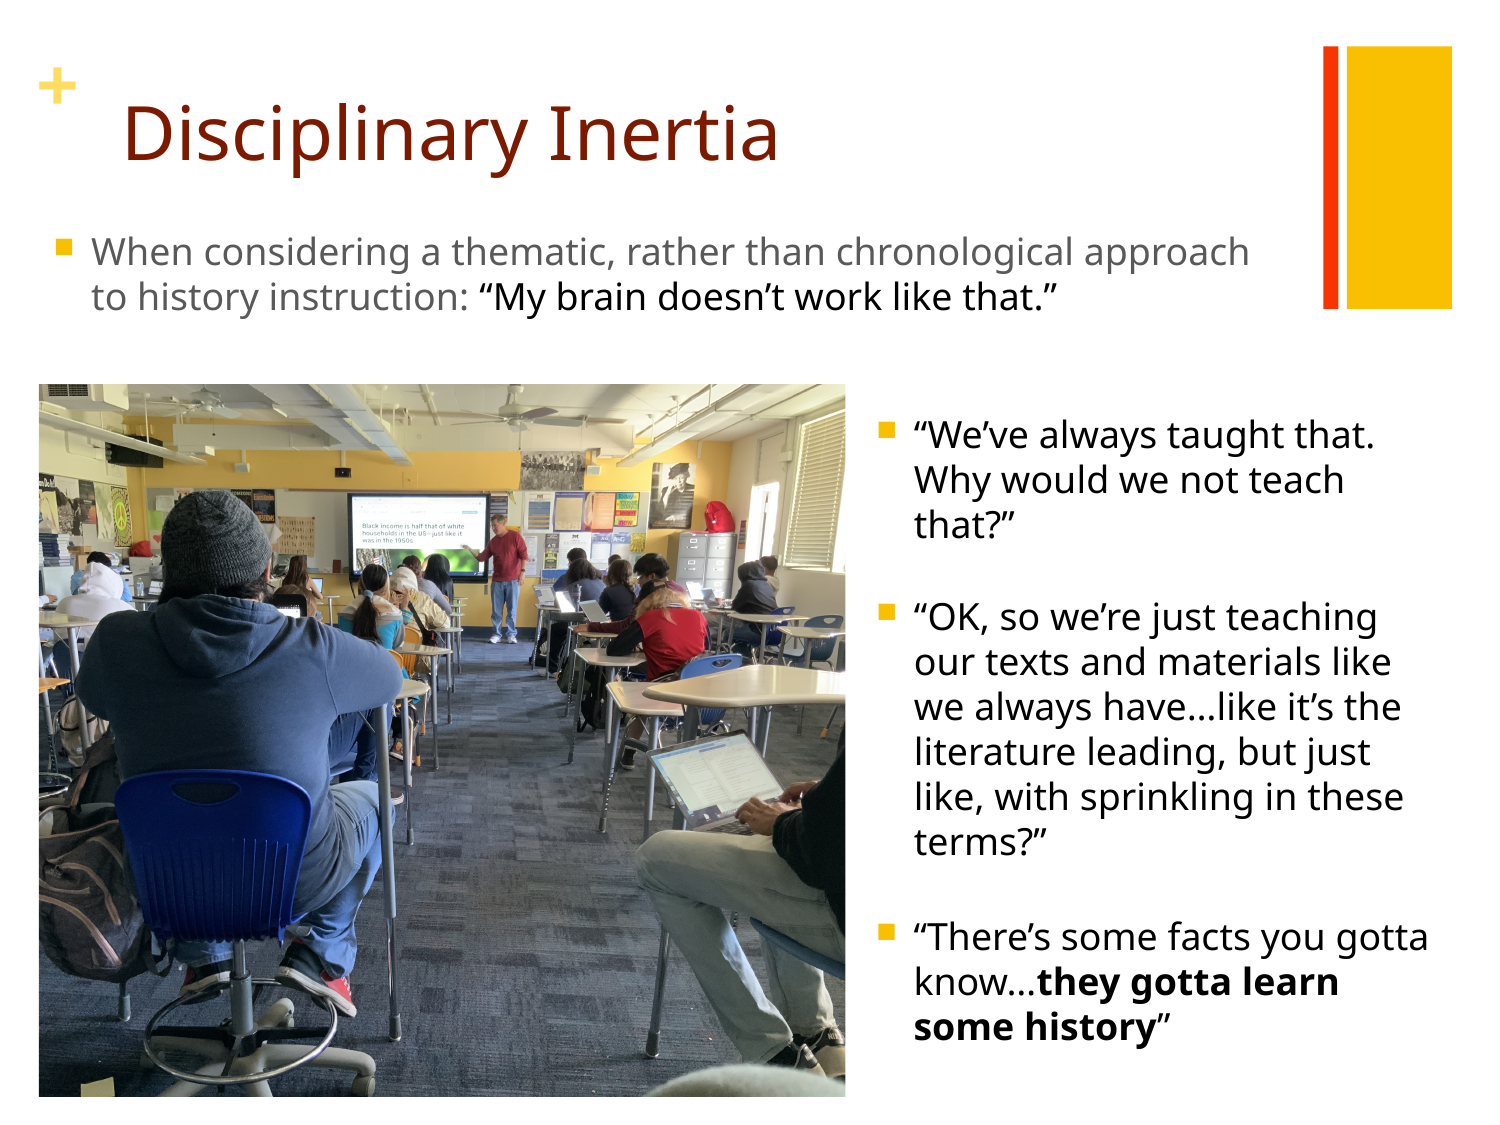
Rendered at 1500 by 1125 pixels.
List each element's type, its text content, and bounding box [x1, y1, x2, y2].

text_box “There’s some facts you gotta know…they gotta learn some history” [861, 905, 1462, 1097]
picture [38, 383, 847, 1098]
text_box “OK, so we’re just teaching our texts and materials like we always have…like it’s the literature leading, but just like, with sprinkling in these terms?” [861, 585, 1462, 896]
list When considering a thematic, rather than chronological approach to history instruction: “My brain doesn’t work like that.” [38, 220, 1279, 495]
list “We’ve always taught that. Why would we not teach that?” [861, 403, 1462, 585]
title Disciplinary Inertia [106, 78, 1347, 262]
